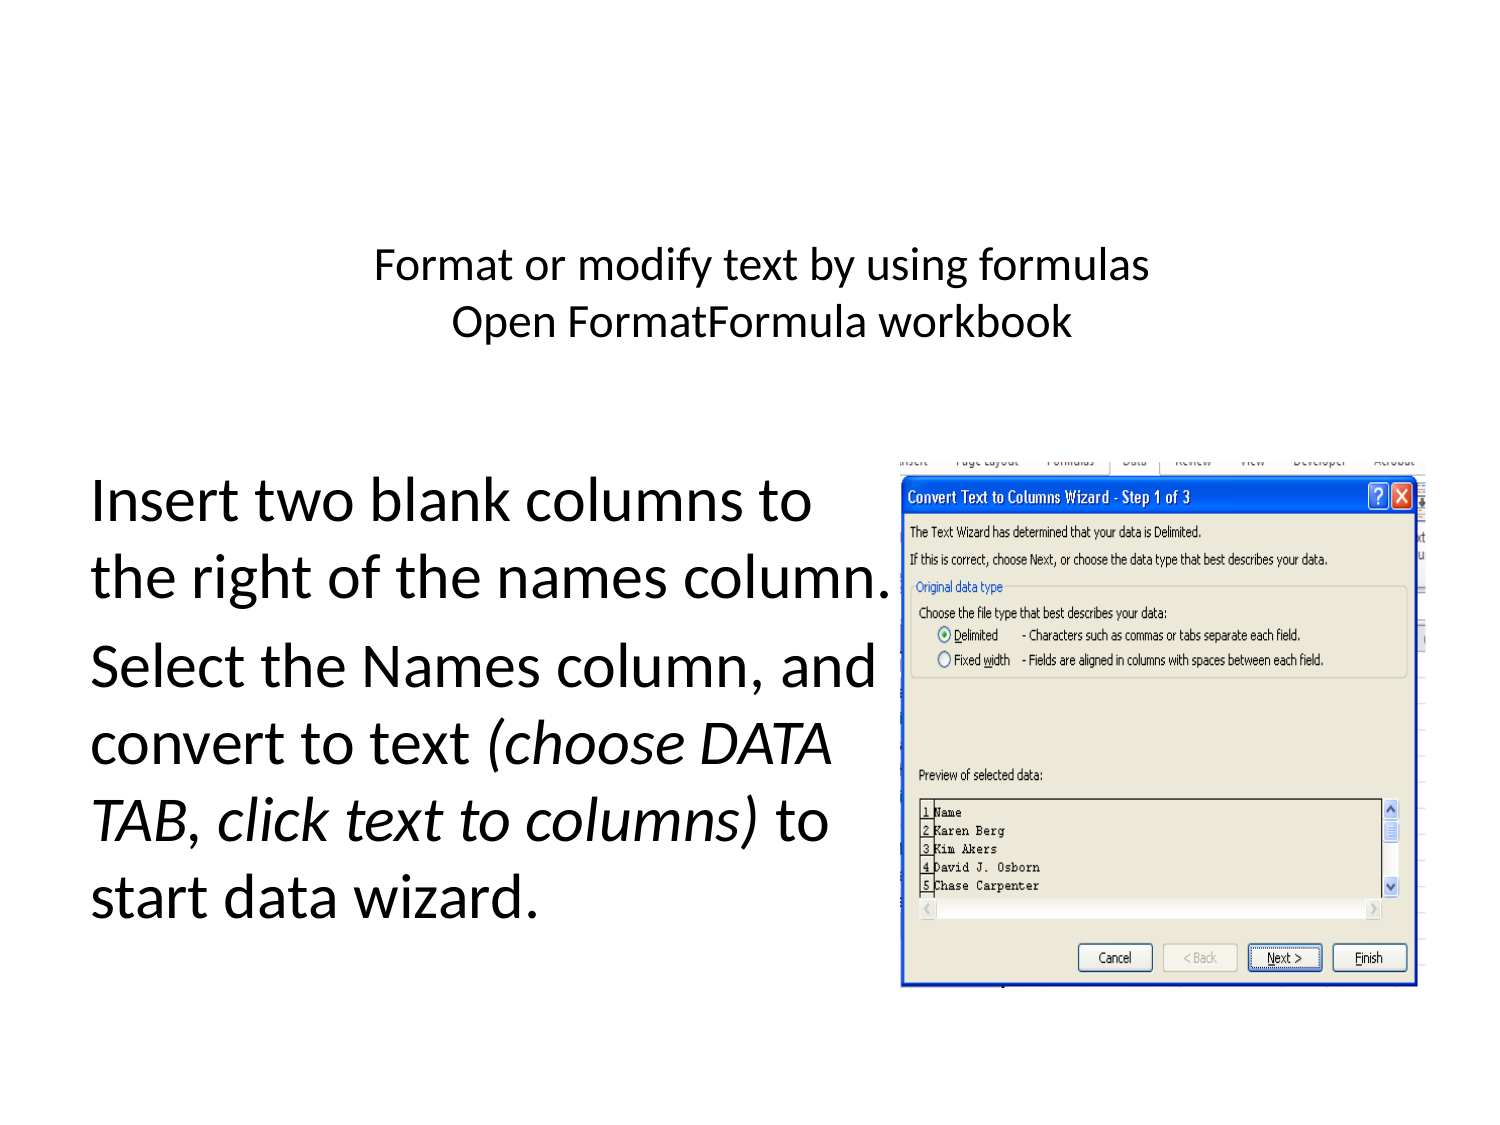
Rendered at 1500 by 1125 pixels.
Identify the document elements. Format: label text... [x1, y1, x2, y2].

list Insert two blank columns to the right of the names column. Select the Names column, and convert to text (choose DATA TAB, click text to columns) to start data wizard. [75, 450, 925, 1005]
picture [899, 462, 1426, 988]
title Format or modify text by using formulas Open FormatFormula workbook [87, 224, 1438, 413]
